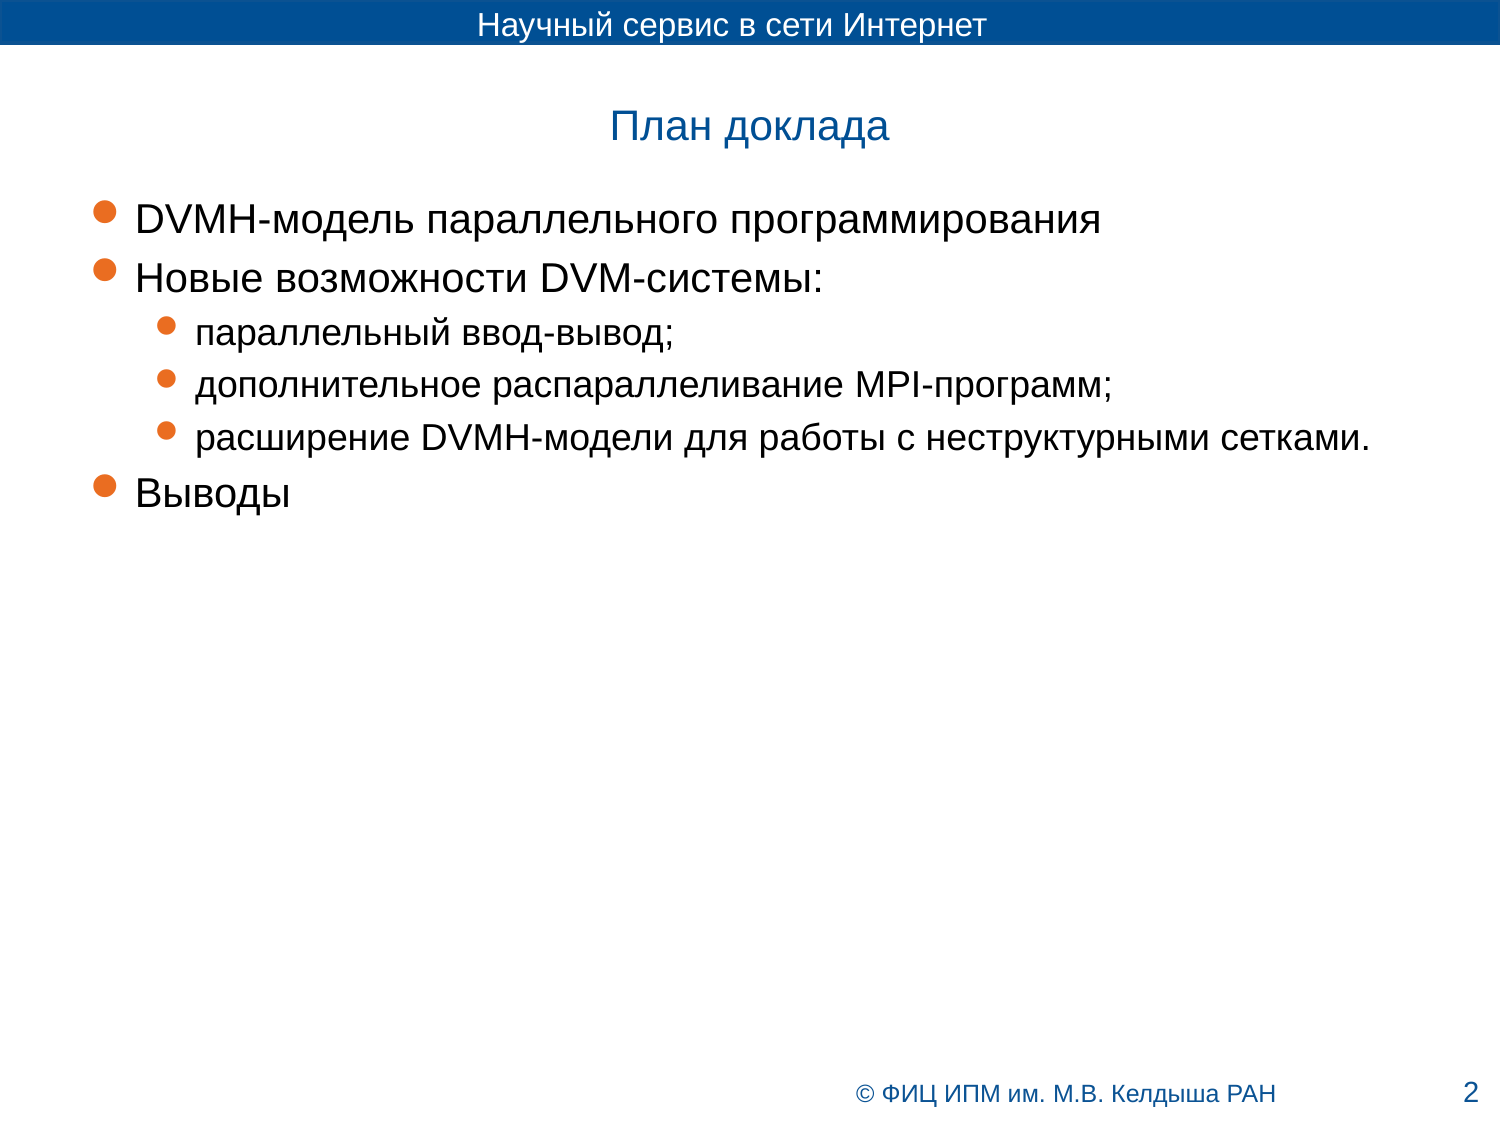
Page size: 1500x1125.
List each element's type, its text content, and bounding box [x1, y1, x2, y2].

title План доклада [74, 89, 1426, 150]
slide_number 2 [1369, 1066, 1495, 1123]
list DVMH-модель параллельного программирования Новые возможности DVM-системы: параллельный ввод-вывод; дополнительное распараллеливание MPI-программ; расширение DVMH-модели для работы с неструктурными сетками. Выводы [74, 184, 1500, 928]
